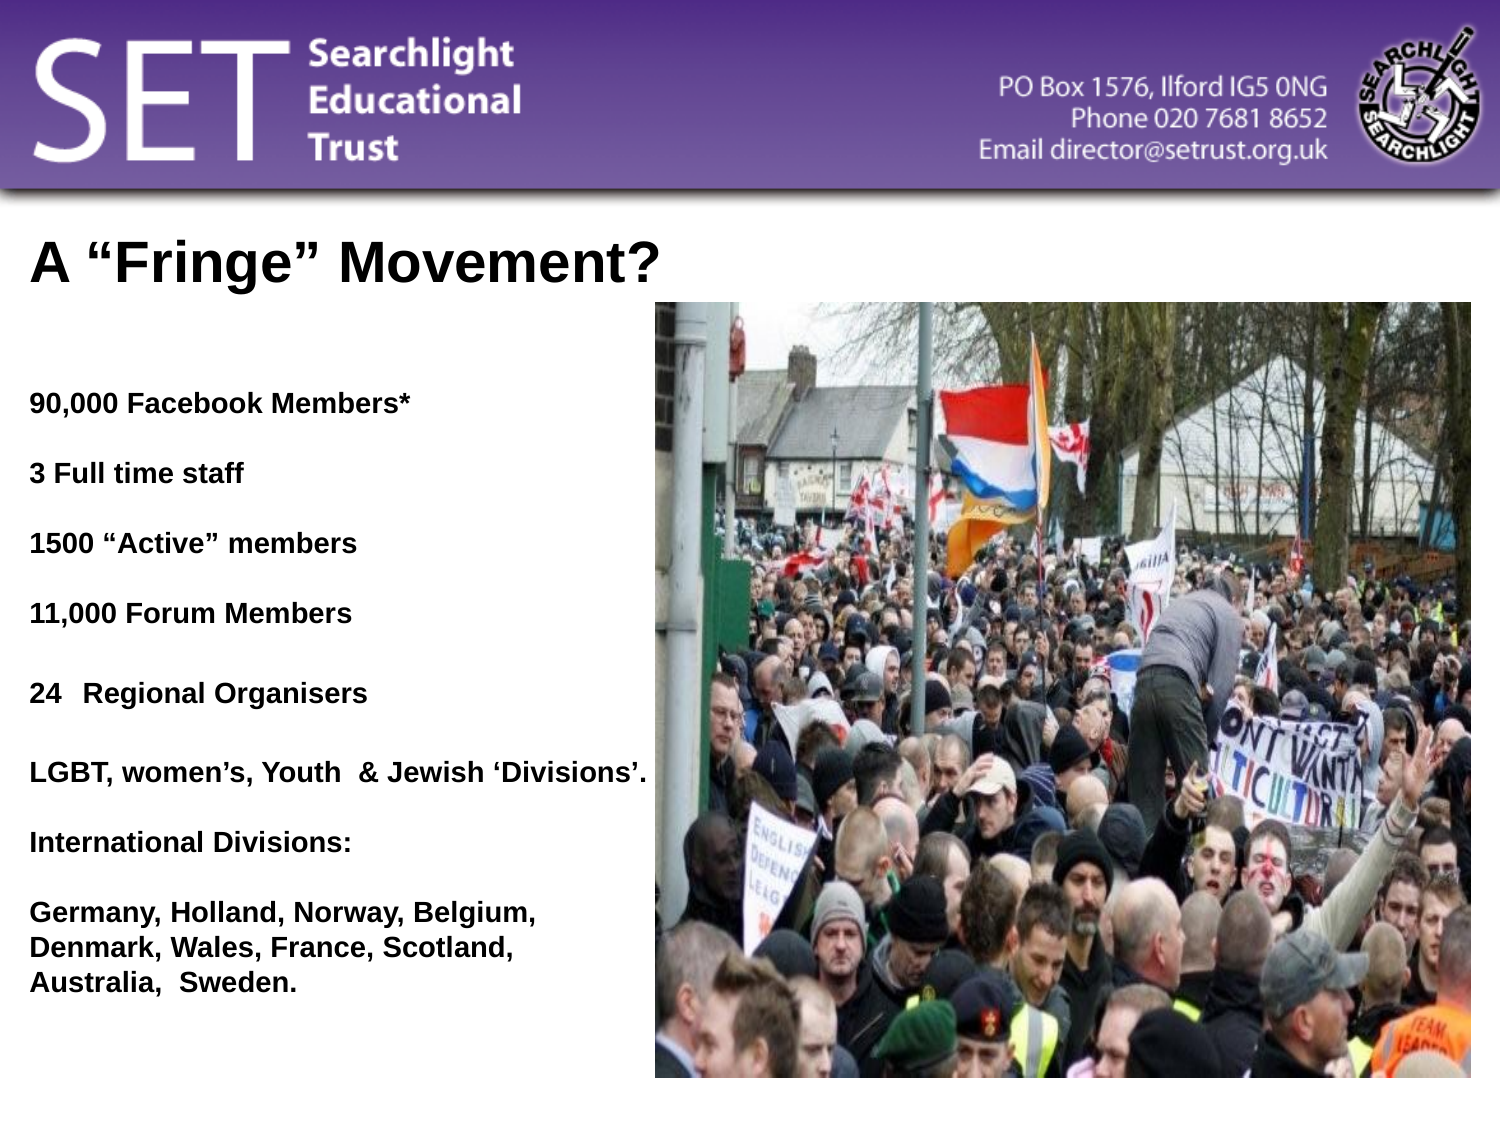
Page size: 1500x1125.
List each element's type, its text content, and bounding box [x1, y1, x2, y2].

picture [655, 302, 1471, 1078]
text_box A “Fringe” Movement? 90,000 Facebook Members* 3 Full time staff 1500 “Active” members 11,000 Forum Members 24 Regional Organisers LGBT, women’s, Youth & Jewish ‘Divisions’. International Divisions: Germany, Holland, Norway, Belgium, Denmark, Wales, France, Scotland, Australia, Sweden. [29, 224, 715, 1034]
picture [0, 0, 1500, 215]
